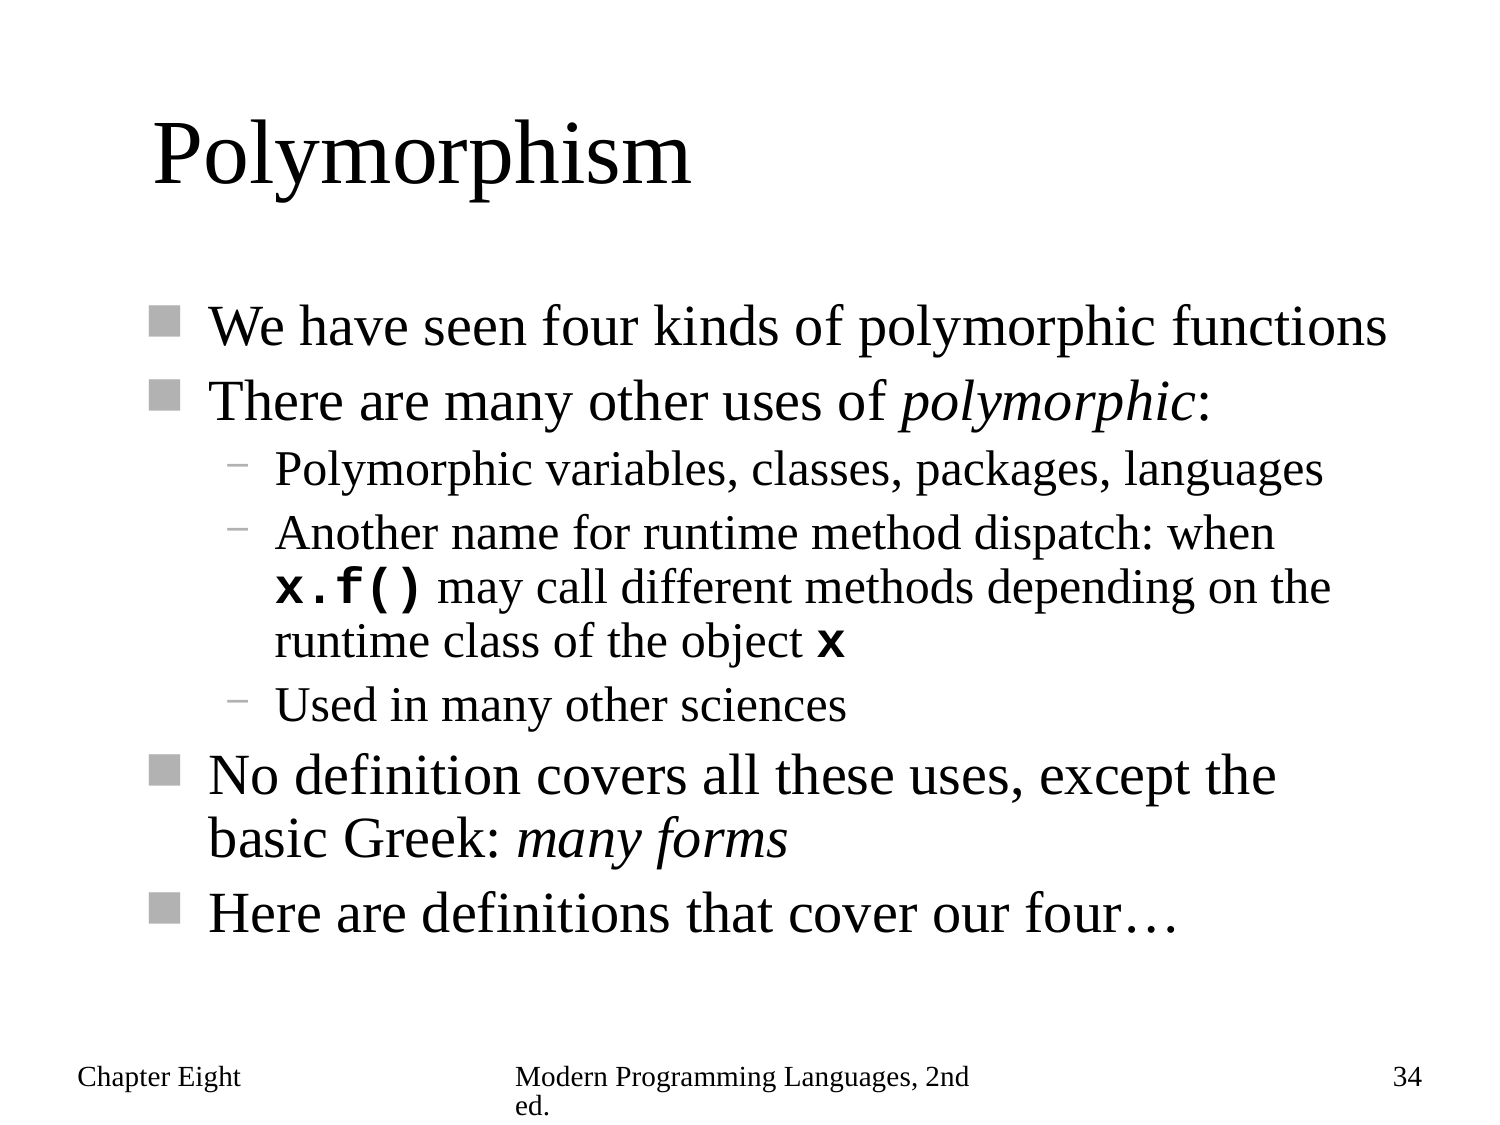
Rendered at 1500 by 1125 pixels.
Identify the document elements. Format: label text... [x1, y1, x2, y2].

slide_number Chapter Eight [62, 1036, 401, 1113]
slide_number 34 [1124, 1036, 1438, 1113]
list We have seen four kinds of polymorphic functions There are many other uses of polymorphic: Polymorphic variables, classes, packages, languages Another name for runtime method dispatch: when x.f() may call different methods depending on the runtime class of the object x Used in many other sciences No definition covers all these uses, except the basic Greek: many forms Here are definitions that cover our four… [137, 287, 1413, 963]
title Polymorphism [137, 56, 1413, 238]
footer Modern Programming Languages, 2nd ed. [499, 1036, 1001, 1113]
